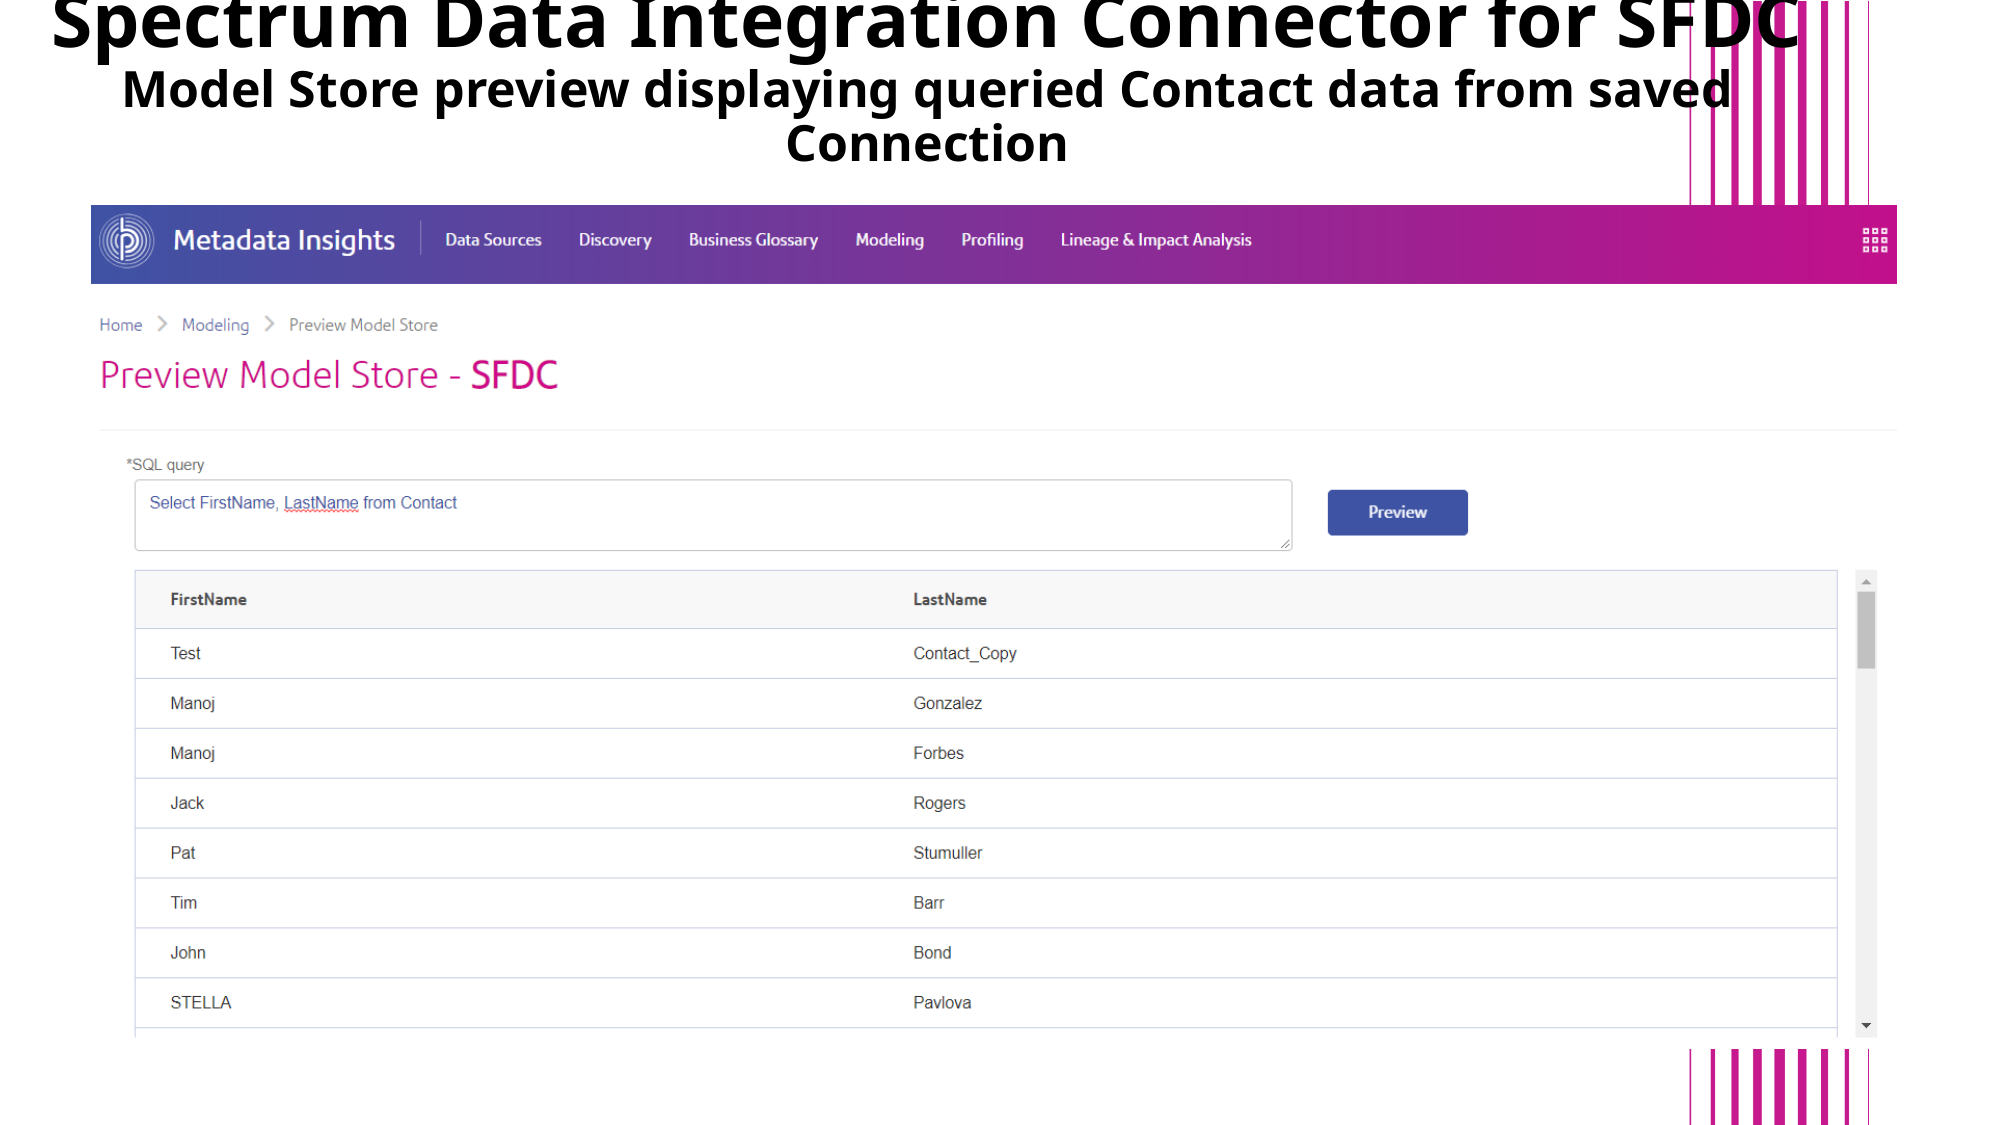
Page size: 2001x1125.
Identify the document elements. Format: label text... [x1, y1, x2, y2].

picture [91, 1, 2000, 1125]
title Spectrum Data Integration Connector for SFDC Model Store preview displaying queried Contact data from saved Connection [0, 26, 1861, 129]
